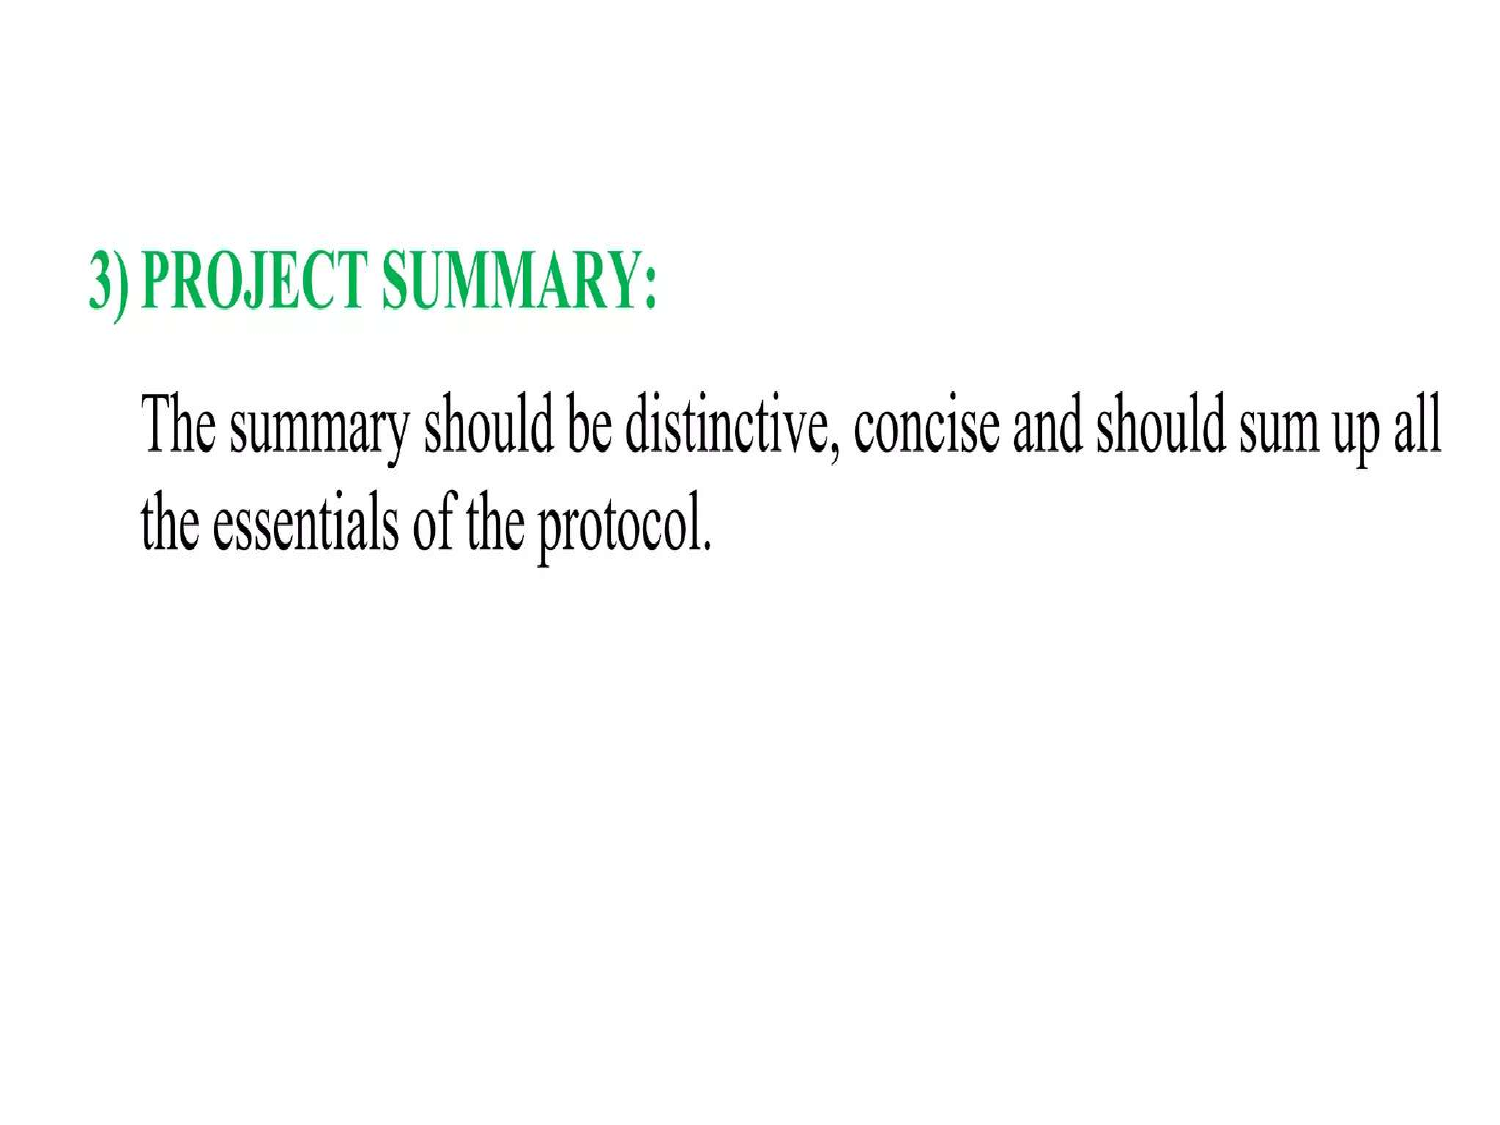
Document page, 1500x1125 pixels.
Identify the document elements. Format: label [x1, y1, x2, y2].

picture [0, 152, 1500, 586]
